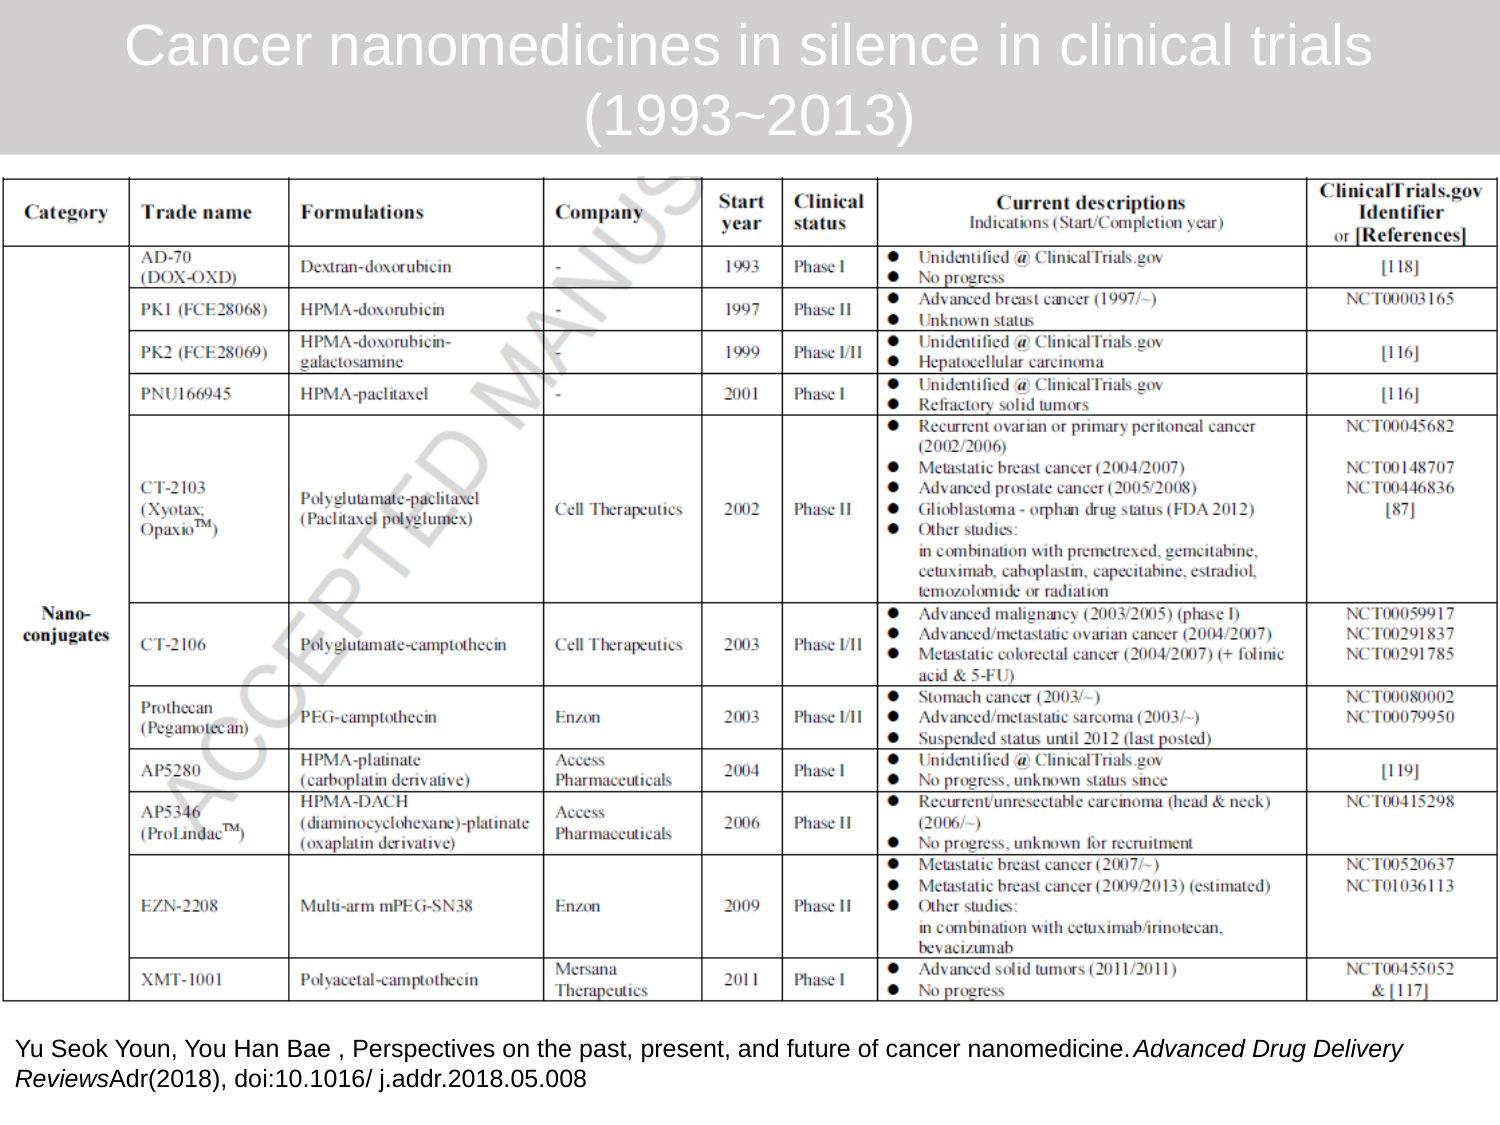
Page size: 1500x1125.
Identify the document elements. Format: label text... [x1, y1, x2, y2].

text_box Cancer nanomedicines in silence in clinical trials (1993~2013) [0, 0, 1500, 155]
text_box Yu Seok Youn, You Han Bae , Perspectives on the past, present, and future of cancer nanomedicine.Advanced Drug Delivery ReviewsAdr(2018), doi:10.1016/ j.addr.2018.05.008 [0, 1024, 1500, 1100]
picture [0, 176, 1500, 1006]
